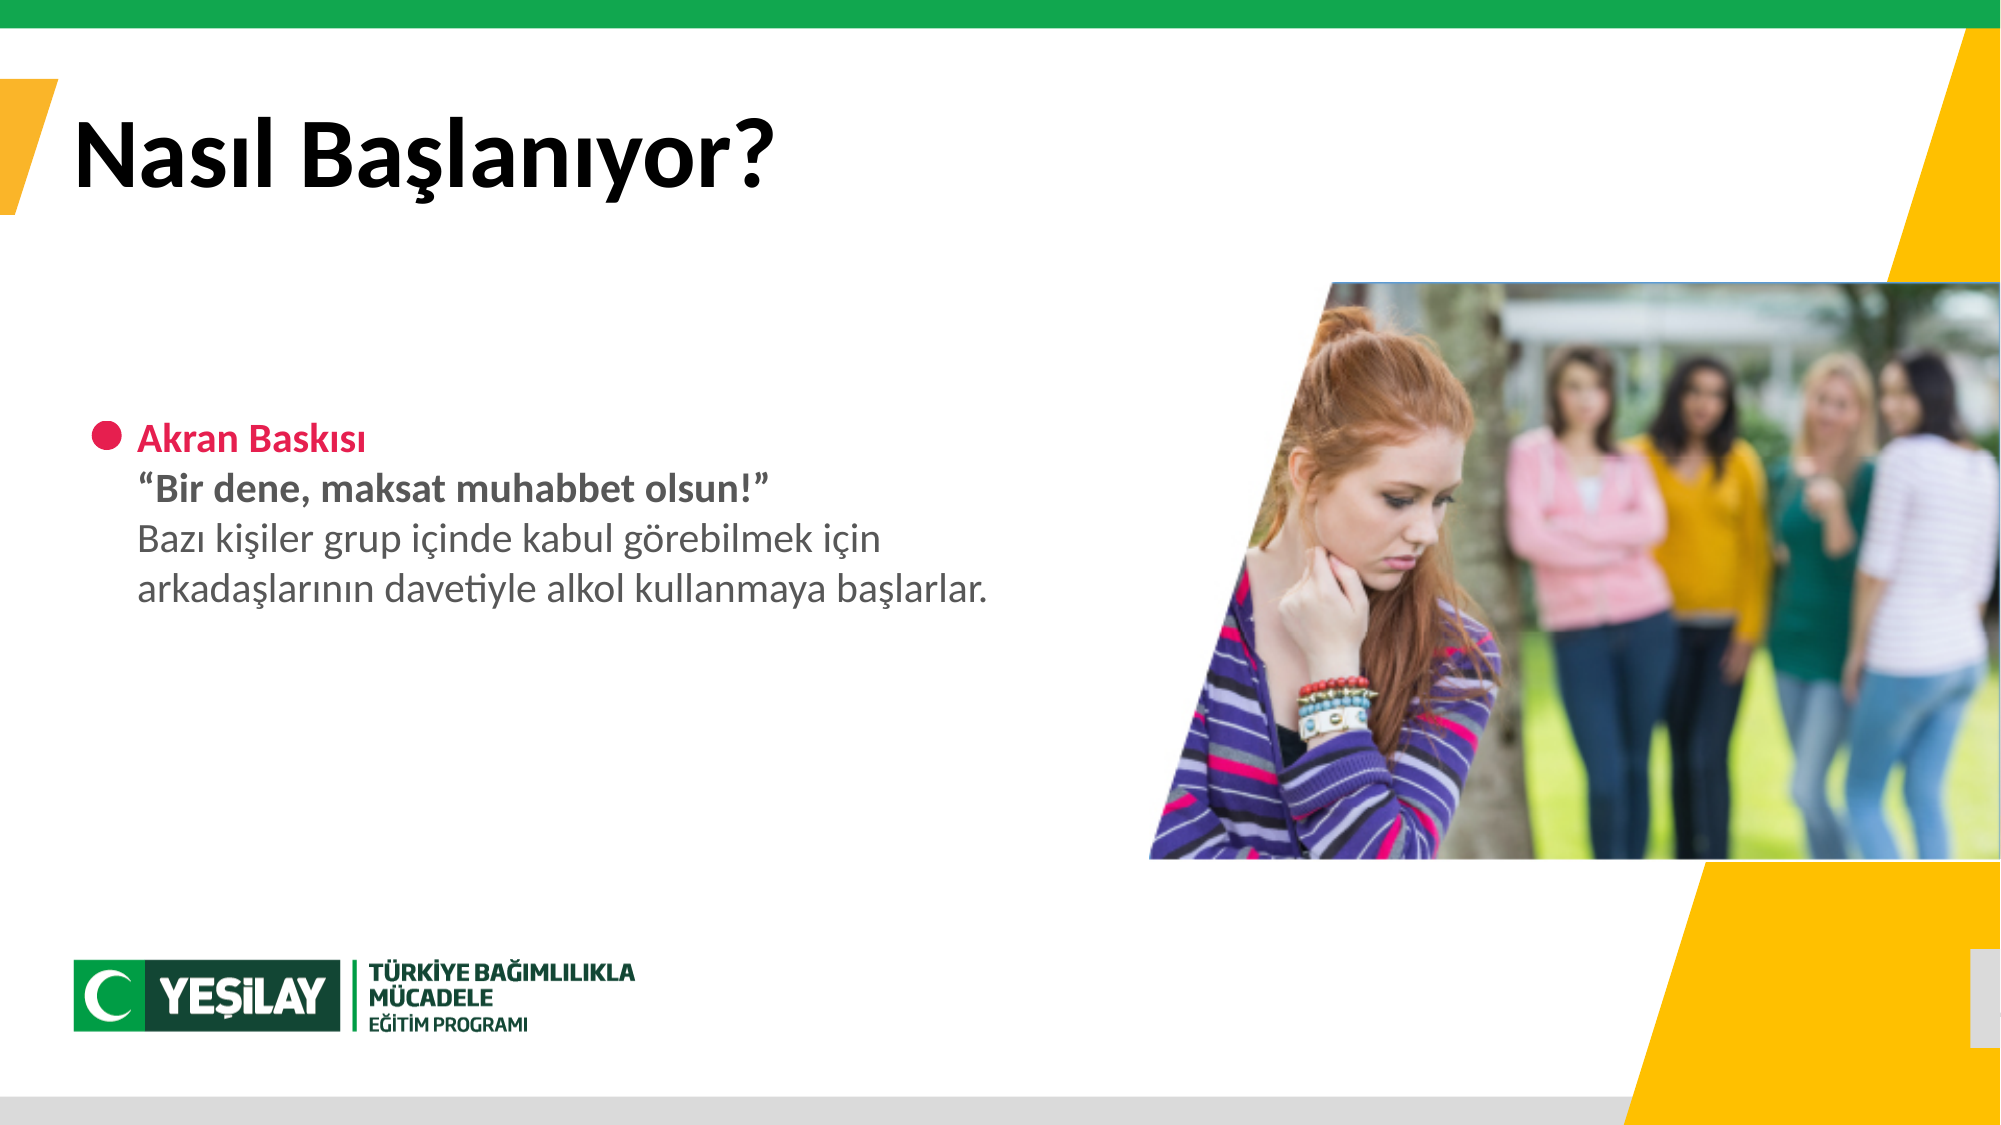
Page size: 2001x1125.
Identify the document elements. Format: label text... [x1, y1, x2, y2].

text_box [90, 403, 1149, 621]
picture [1149, 282, 2000, 862]
text_box Nasıl Başlanıyor? [58, 79, 1359, 215]
text_box [0, 78, 59, 215]
picture [67, 949, 643, 1048]
